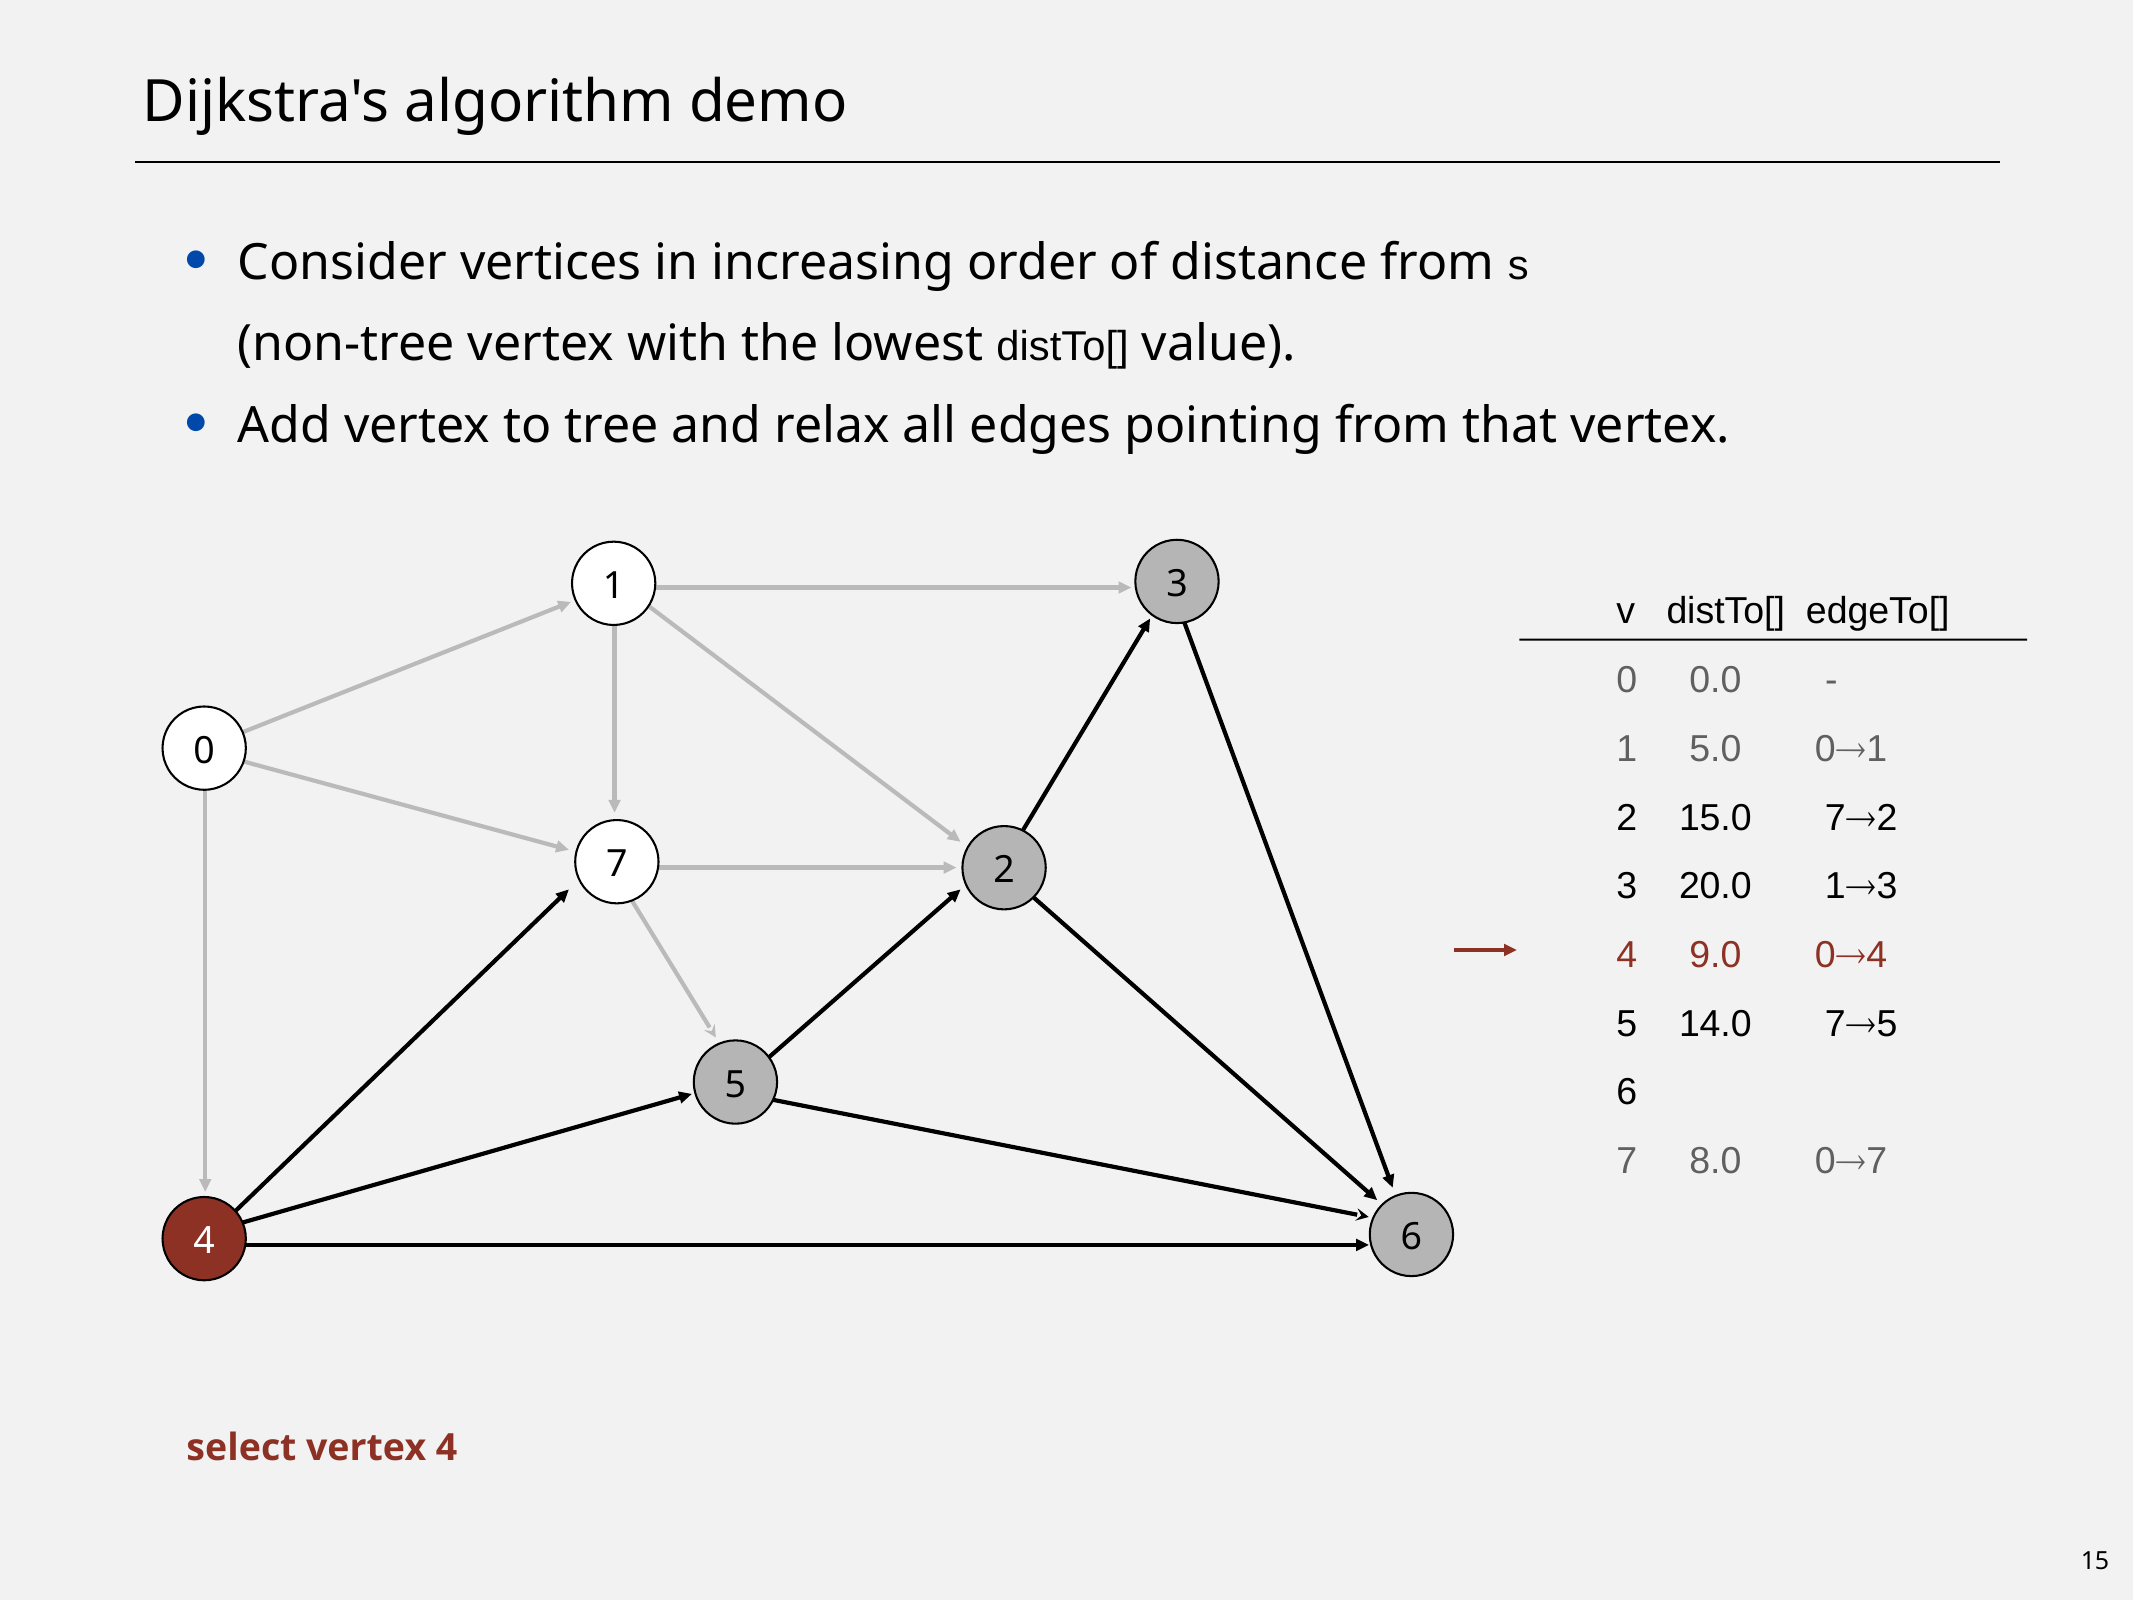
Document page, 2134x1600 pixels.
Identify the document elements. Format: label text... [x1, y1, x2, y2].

text_box v distTo[] edgeTo[] 0 0.0 - 1 5.0 0®1 2 15.0 7®2 3 20.0 1®3 4 9.0 0®4 5 14.0 7®5 6 7 8.0 0®7 [1598, 554, 1969, 639]
text_box [649, 606, 961, 842]
text_box select vertex 4 [168, 1391, 476, 1476]
text_box [659, 861, 957, 874]
text_box [1022, 618, 1150, 830]
text_box [246, 1238, 1369, 1252]
text_box [1034, 897, 1378, 1201]
list Consider vertices in increasing order of distance from s (non-tree vertex with the lowest distTo[] value). Add vertex to tree and relax all edges pointing from that vertex. [132, 207, 2001, 1543]
title Dijkstra's algorithm demo [132, 0, 2001, 134]
text_box [1184, 623, 1395, 1188]
text_box [1355, 1208, 1369, 1221]
text_box 0 [162, 706, 246, 790]
text_box 3 [1135, 539, 1219, 624]
text_box [236, 889, 569, 1211]
text_box v distTo[] edgeTo[] 0 0.0 - 1 5.0 0®1 2 15.0 7®2 3 20.0 1®3 4 9.0 0®4 5 14.0 7®5 6 7 8.0 0®7 [1598, 640, 1969, 1190]
text_box 7 [575, 820, 659, 904]
slide_number 15 [2069, 1538, 2121, 1586]
text_box 5 [693, 1040, 778, 1124]
text_box [244, 761, 569, 853]
text_box [199, 790, 212, 1192]
text_box [1454, 943, 1517, 957]
text_box [243, 1091, 692, 1223]
text_box 6 [1369, 1192, 1454, 1277]
text_box [704, 1023, 716, 1038]
text_box [769, 889, 961, 1057]
text_box [608, 625, 621, 813]
text_box [656, 581, 1132, 594]
text_box 1 [572, 541, 656, 625]
text_box [243, 600, 571, 733]
text_box 2 [962, 826, 1046, 910]
text_box 4 [162, 1196, 246, 1281]
